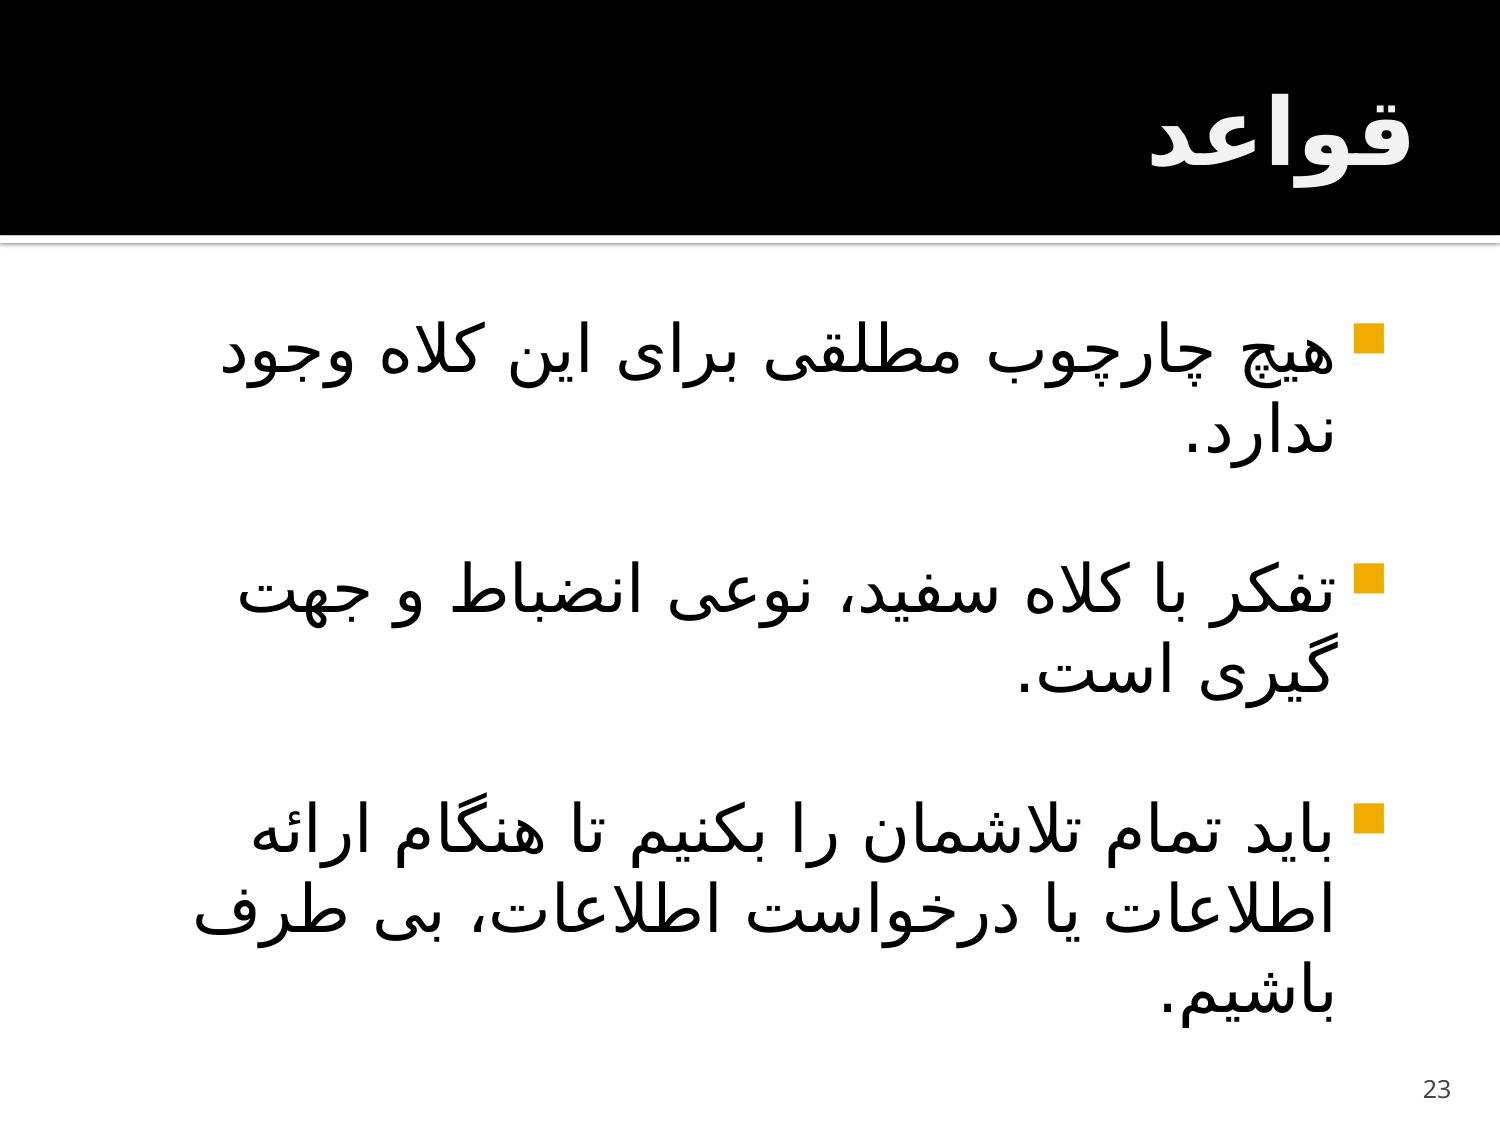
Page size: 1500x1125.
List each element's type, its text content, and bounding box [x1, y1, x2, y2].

list هیچ چارچوب مطلقی برای این کلاه وجود ندارد. تفکر با کلاه سفید، نوعی انضباط و جهت گیری است. باید تمام تلاشمان را بکنیم تا هنگام ارائه اطلاعات یا درخواست اطلاعات، بی طرف باشیم. [74, 290, 1426, 1051]
title قواعد [75, 25, 1425, 231]
slide_number 23 [1345, 1062, 1467, 1108]
